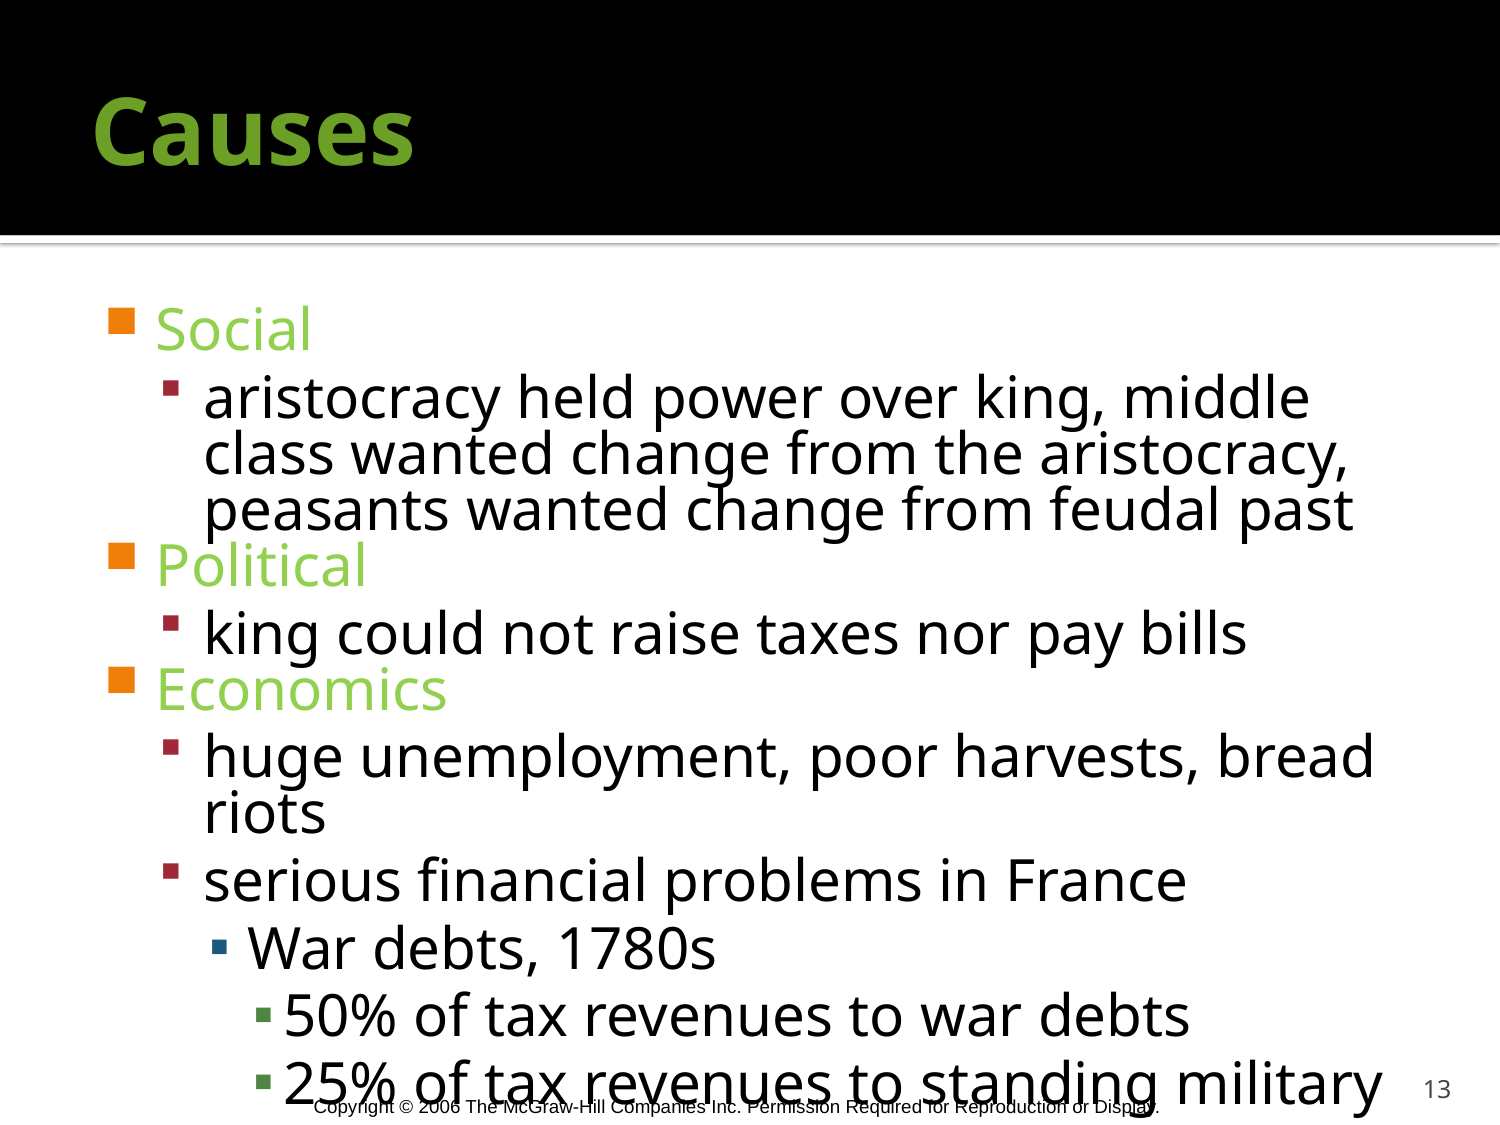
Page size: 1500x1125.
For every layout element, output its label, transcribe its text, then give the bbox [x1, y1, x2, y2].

slide_number 13 [1345, 1062, 1467, 1108]
title Causes [75, 25, 1425, 231]
list Social aristocracy held power over king, middle class wanted change from the aristocracy, peasants wanted change from feudal past Political king could not raise taxes nor pay bills Economics huge unemployment, poor harvests, bread riots serious financial problems in France War debts, 1780s 50% of tax revenues to war debts 25% of tax revenues to standing military [74, 290, 1426, 1051]
